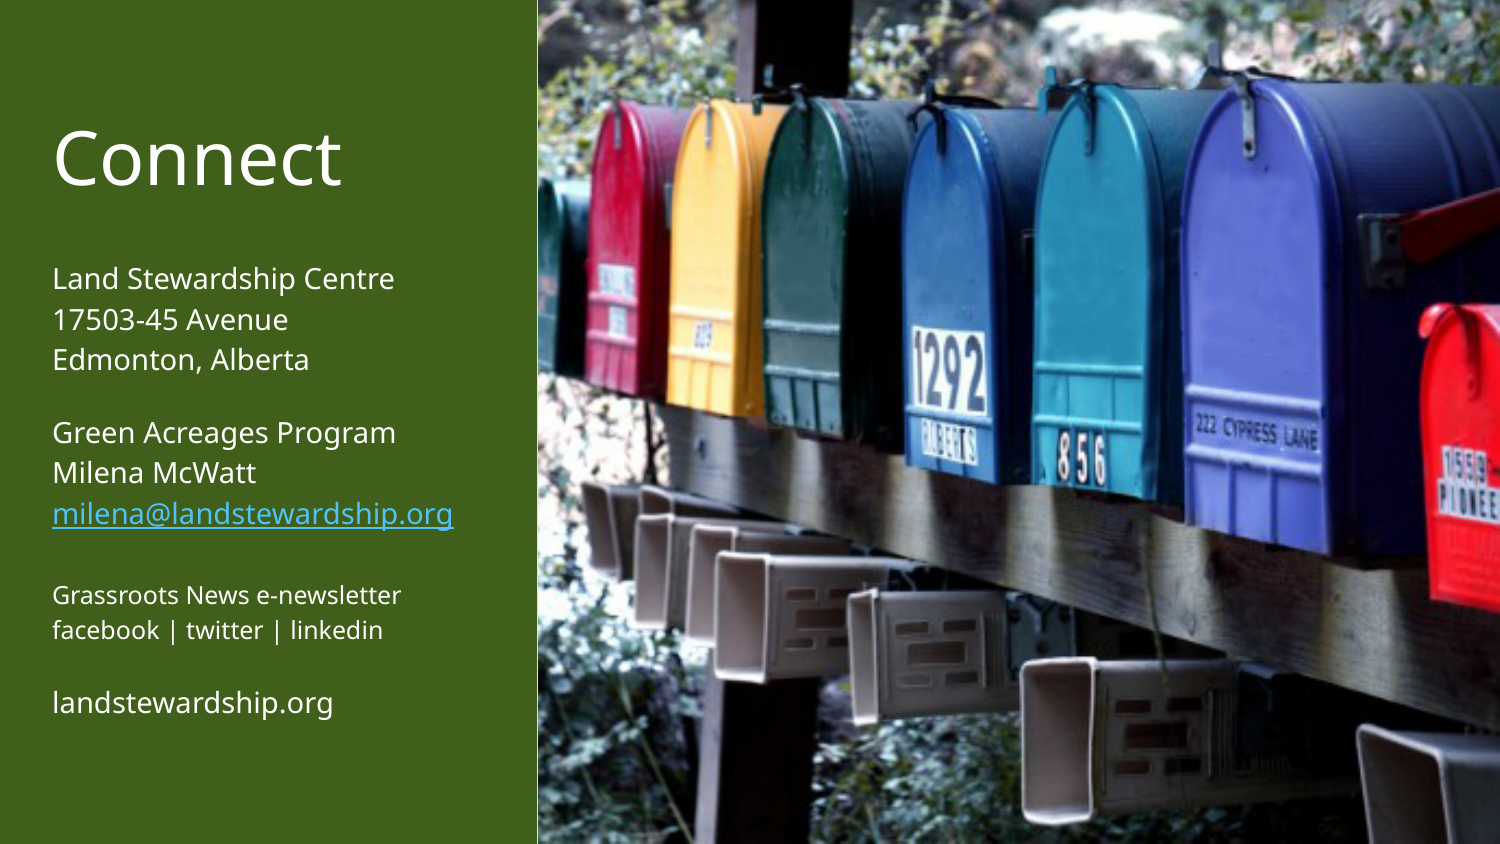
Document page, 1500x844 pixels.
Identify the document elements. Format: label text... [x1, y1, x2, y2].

picture [538, 0, 1500, 844]
title Connect [37, 58, 498, 216]
list Land Stewardship Centre 17503-45 Avenue Edmonton, Alberta Green Acreages Program Milena McWatt milena@landstewardship.org Grassroots News e-newsletter facebook | twitter | linkedin landstewardship.org [37, 240, 498, 760]
